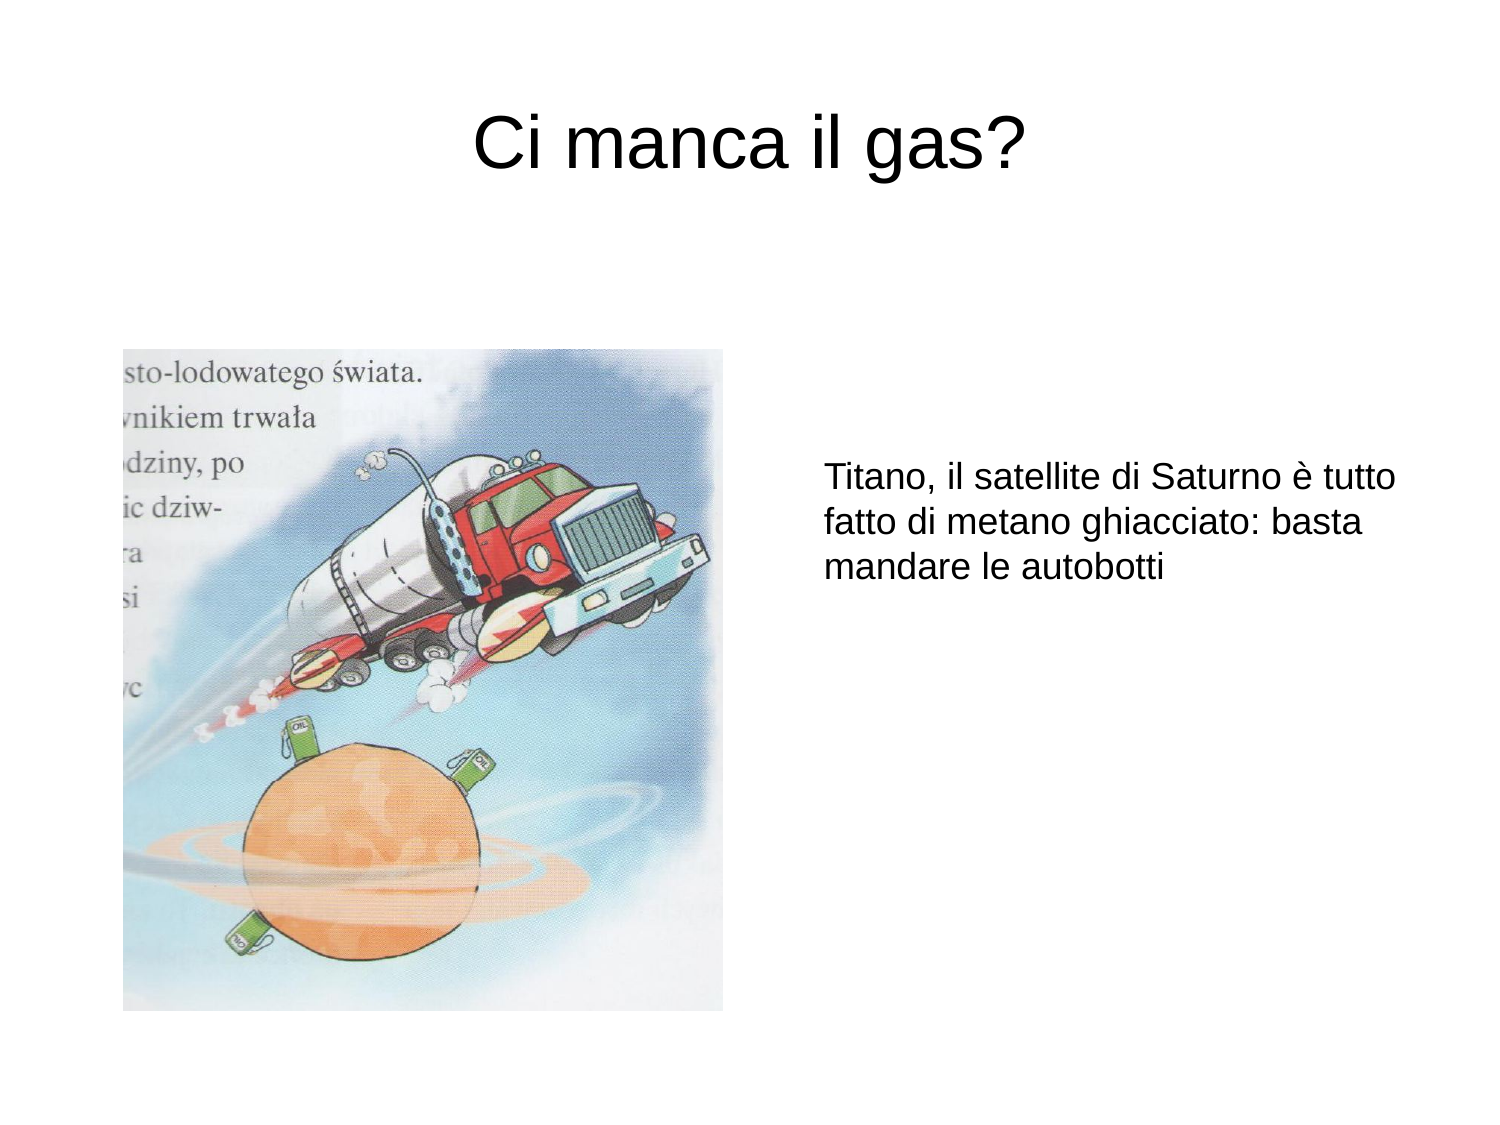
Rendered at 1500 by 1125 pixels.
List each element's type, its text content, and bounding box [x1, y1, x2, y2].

text_box Titano, il satellite di Saturno è tutto fatto di metano ghiacciato: basta mandare le autobotti [808, 444, 1425, 595]
title Ci manca il gas? [75, 45, 1425, 233]
picture [123, 349, 723, 1011]
